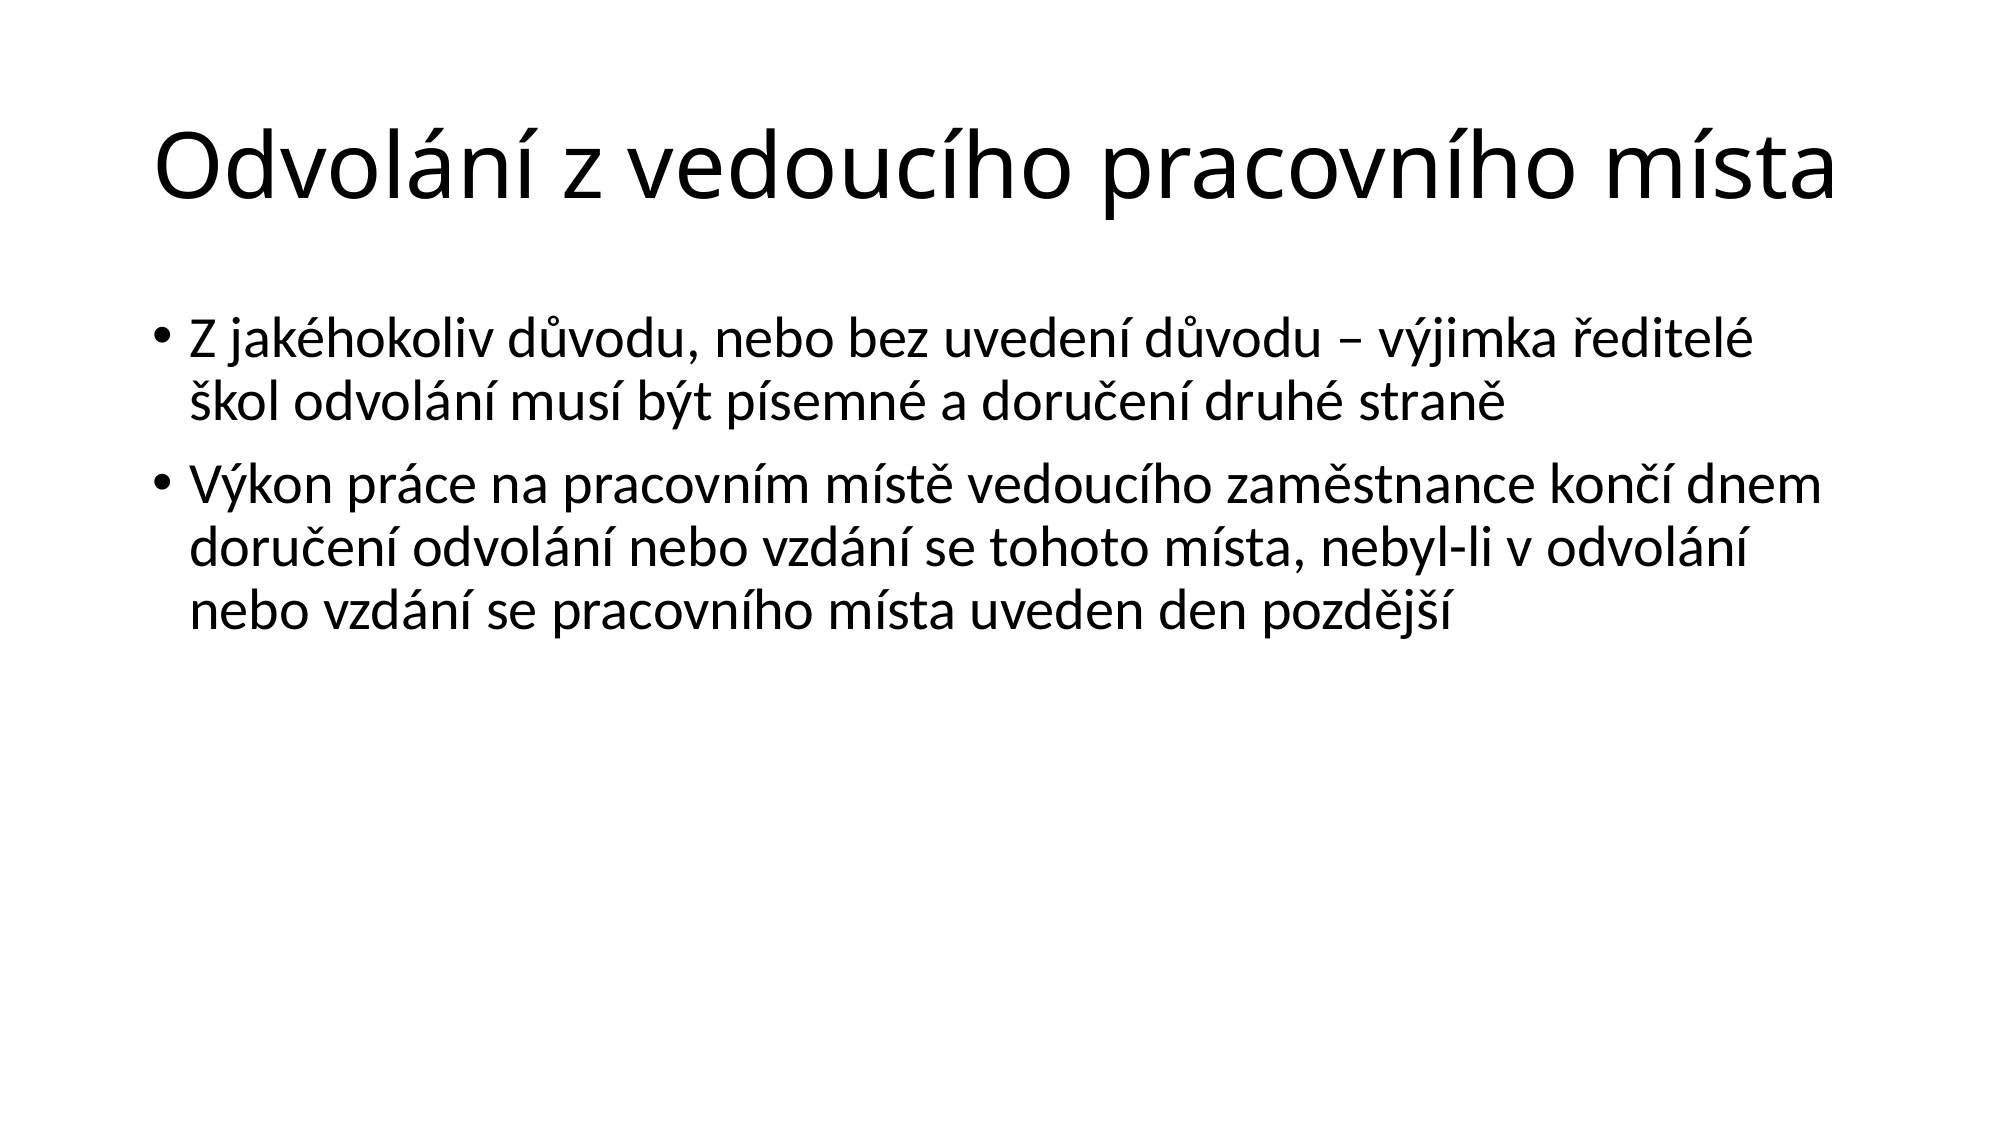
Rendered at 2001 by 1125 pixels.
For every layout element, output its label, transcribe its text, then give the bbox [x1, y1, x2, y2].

text_box Odvolání z vedoucího pracovního místa [137, 59, 1863, 278]
text_box Z jakéhokoliv důvodu, nebo bez uvedení důvodu – výjimka ředitelé škol odvolání musí být písemné a doručení druhé straně Výkon práce na pracovním místě vedoucího zaměstnance končí dnem doručení odvolání nebo vzdání se tohoto místa, nebyl-li v odvolání nebo vzdání se pracovního místa uveden den pozdější [137, 299, 1863, 1014]
